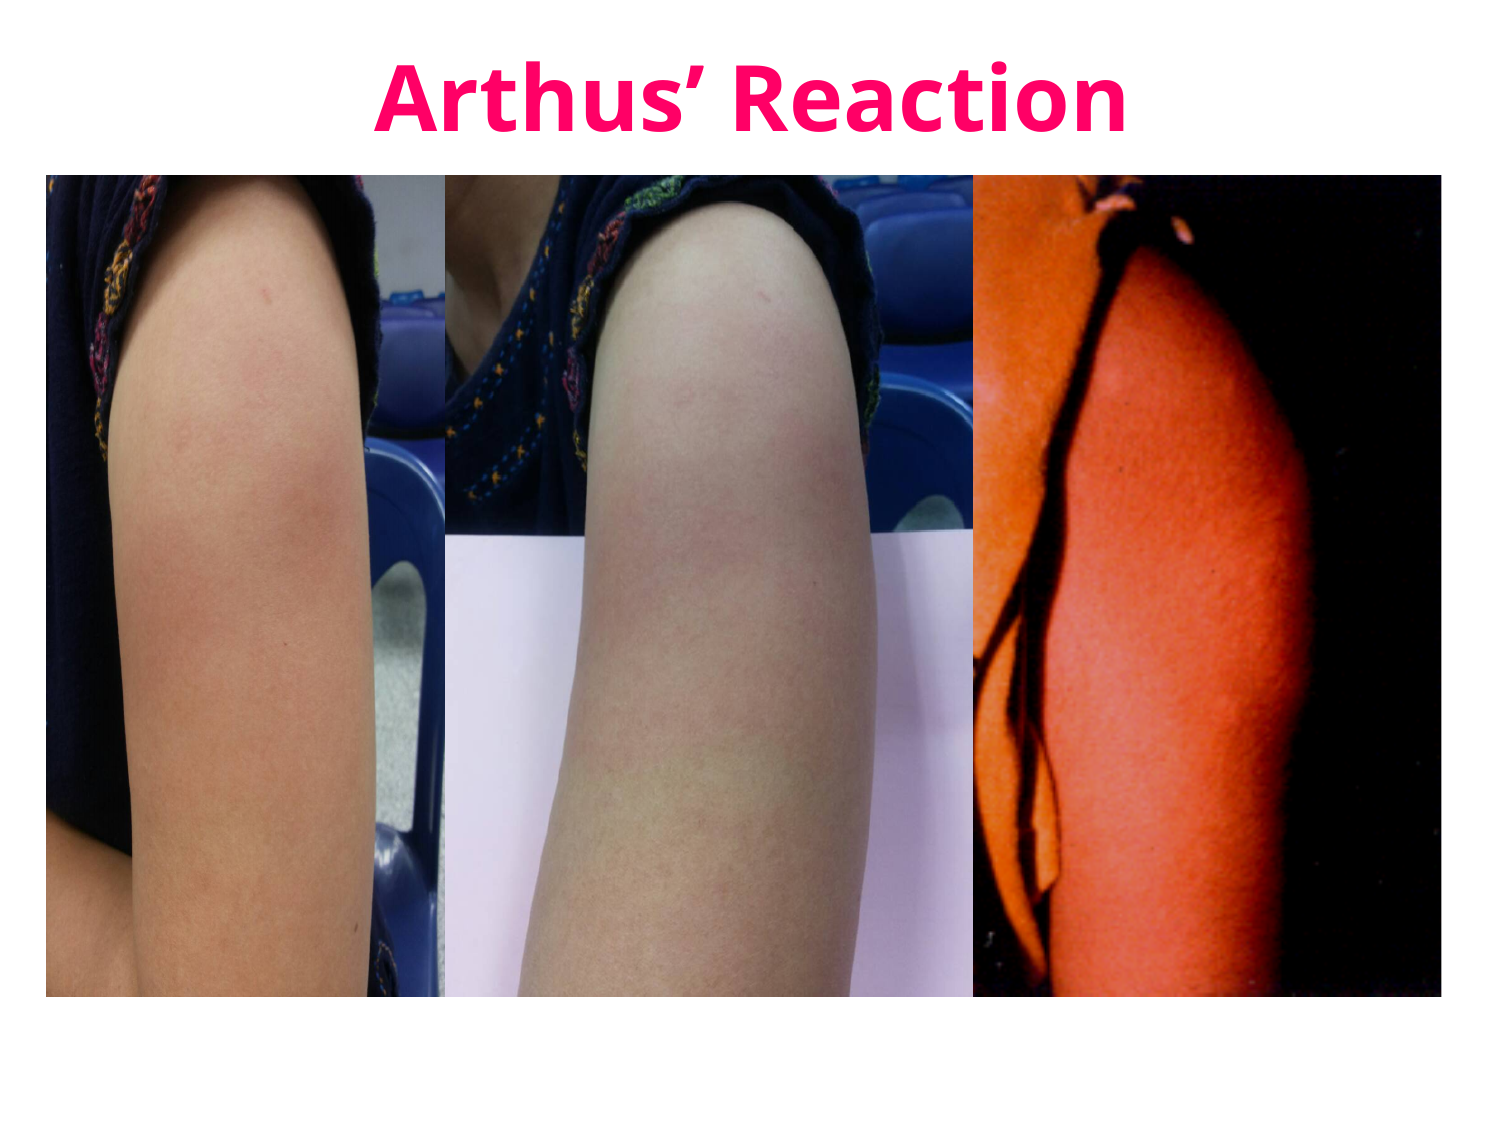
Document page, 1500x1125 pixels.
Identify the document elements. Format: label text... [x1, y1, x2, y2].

title Arthus’ Reaction [115, 37, 1391, 153]
picture [46, 175, 1442, 997]
